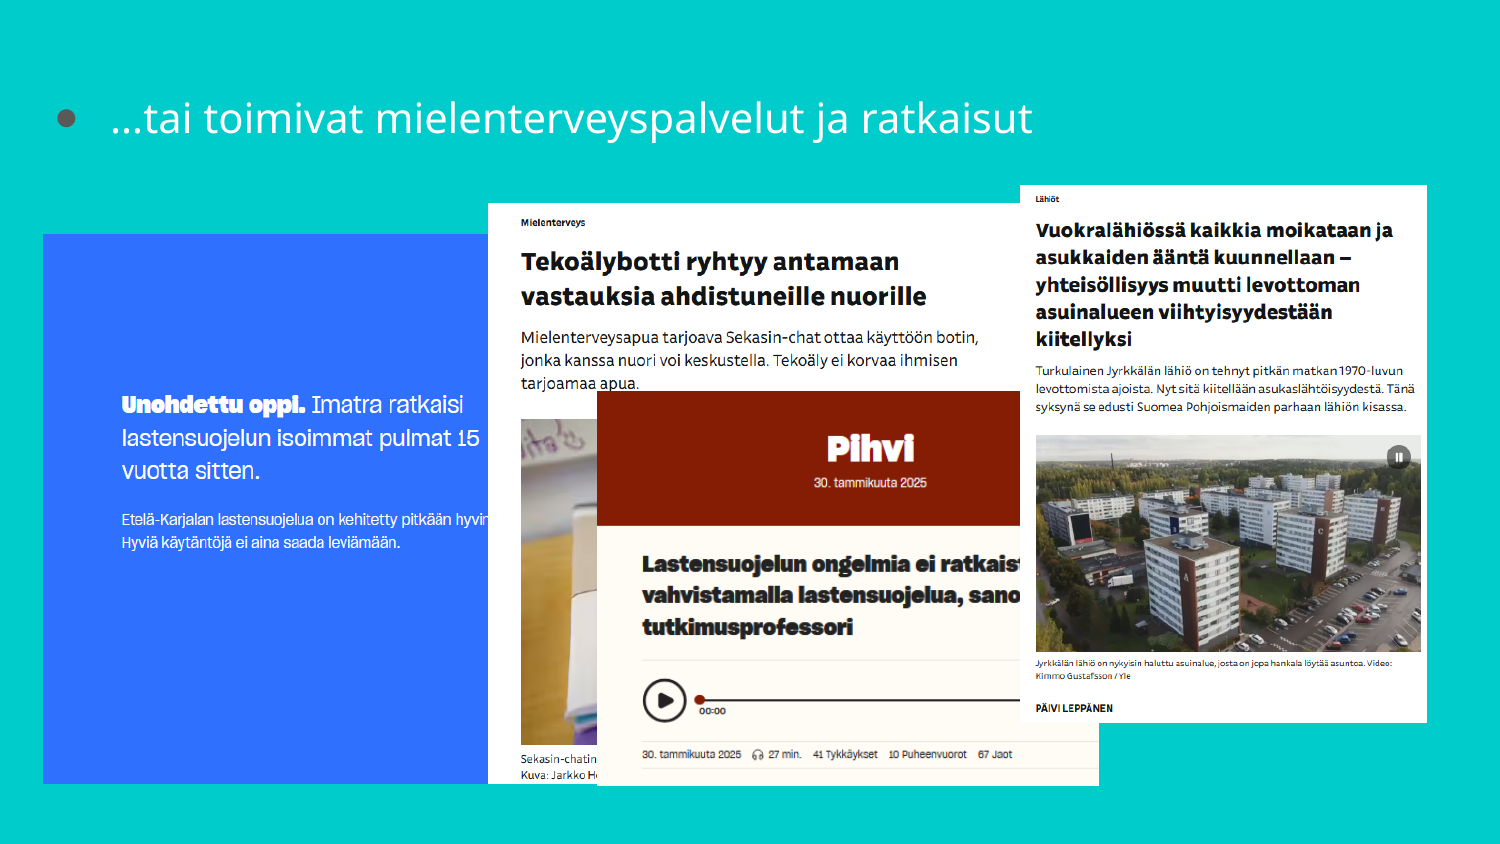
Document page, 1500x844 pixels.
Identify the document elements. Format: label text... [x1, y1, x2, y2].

text_box …tai toimivat mielenterveyspalvelut ja ratkaisut [38, 76, 1439, 192]
text_box [37, 22, 1463, 135]
picture [42, 185, 1427, 786]
